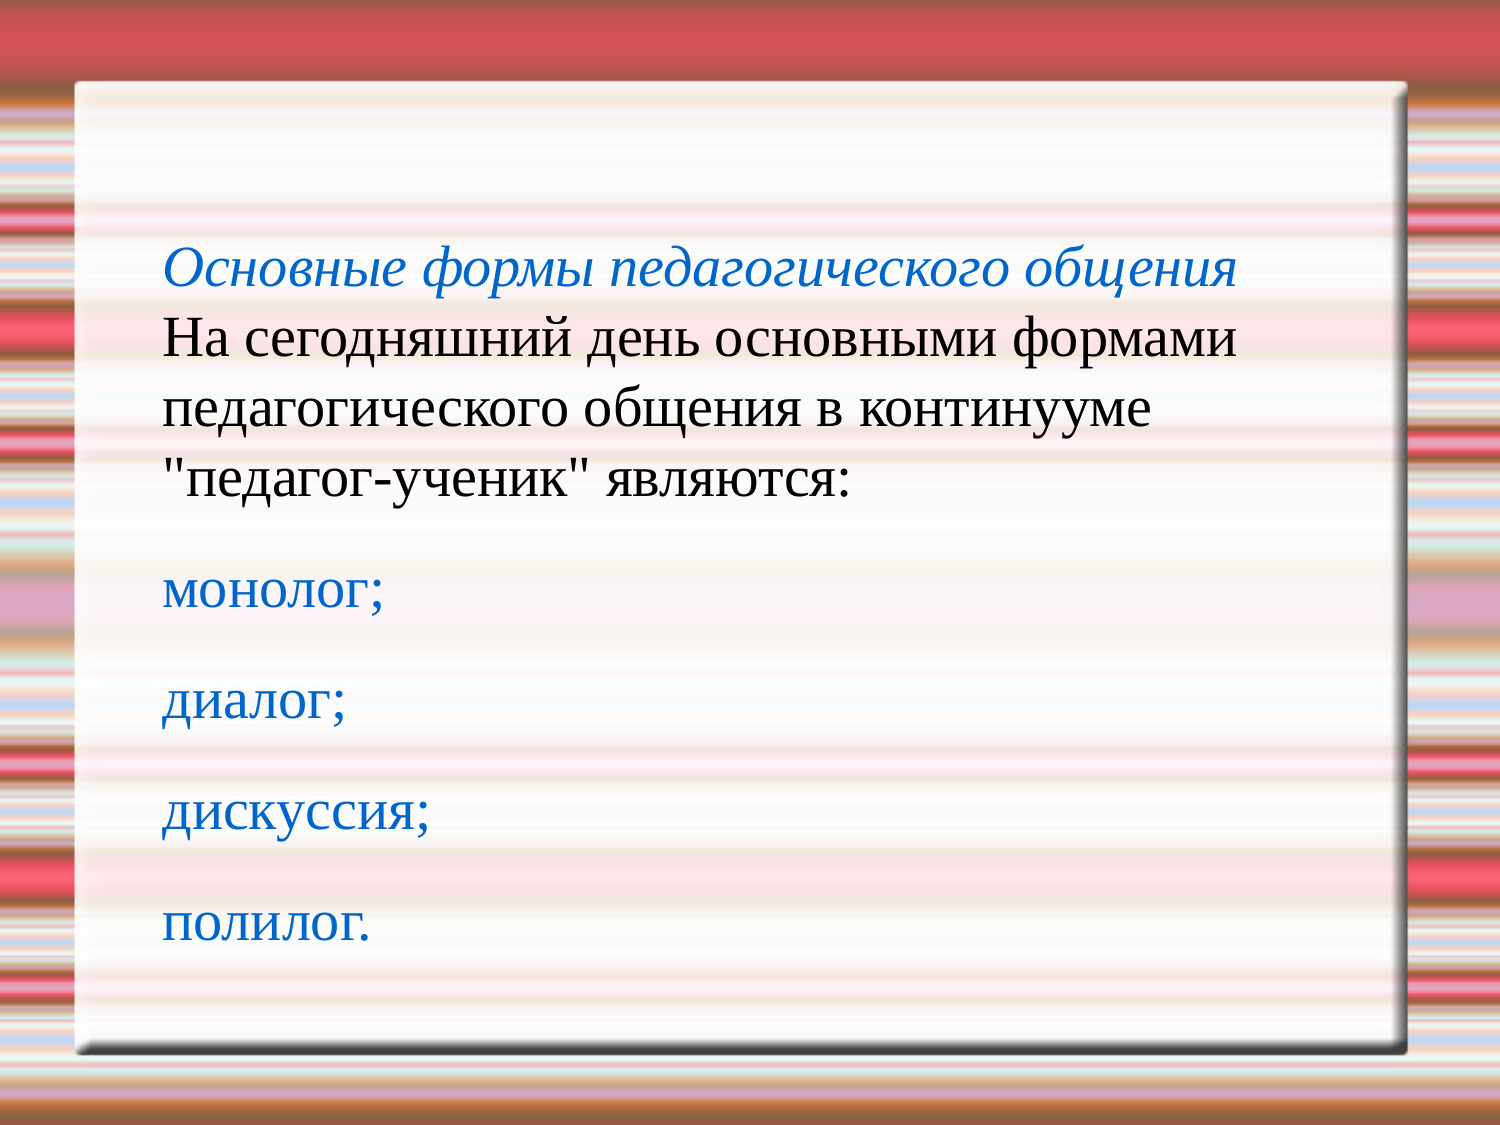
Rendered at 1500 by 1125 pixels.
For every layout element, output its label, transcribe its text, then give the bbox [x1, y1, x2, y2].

picture [0, 0, 1500, 1125]
text_box Основные формы педагогического общения На сегодняшний день основными формами педагогического общения в континууме "педагог-ученик" являются: монолог; диалог; дискуссия; полилог. [147, 220, 1329, 886]
